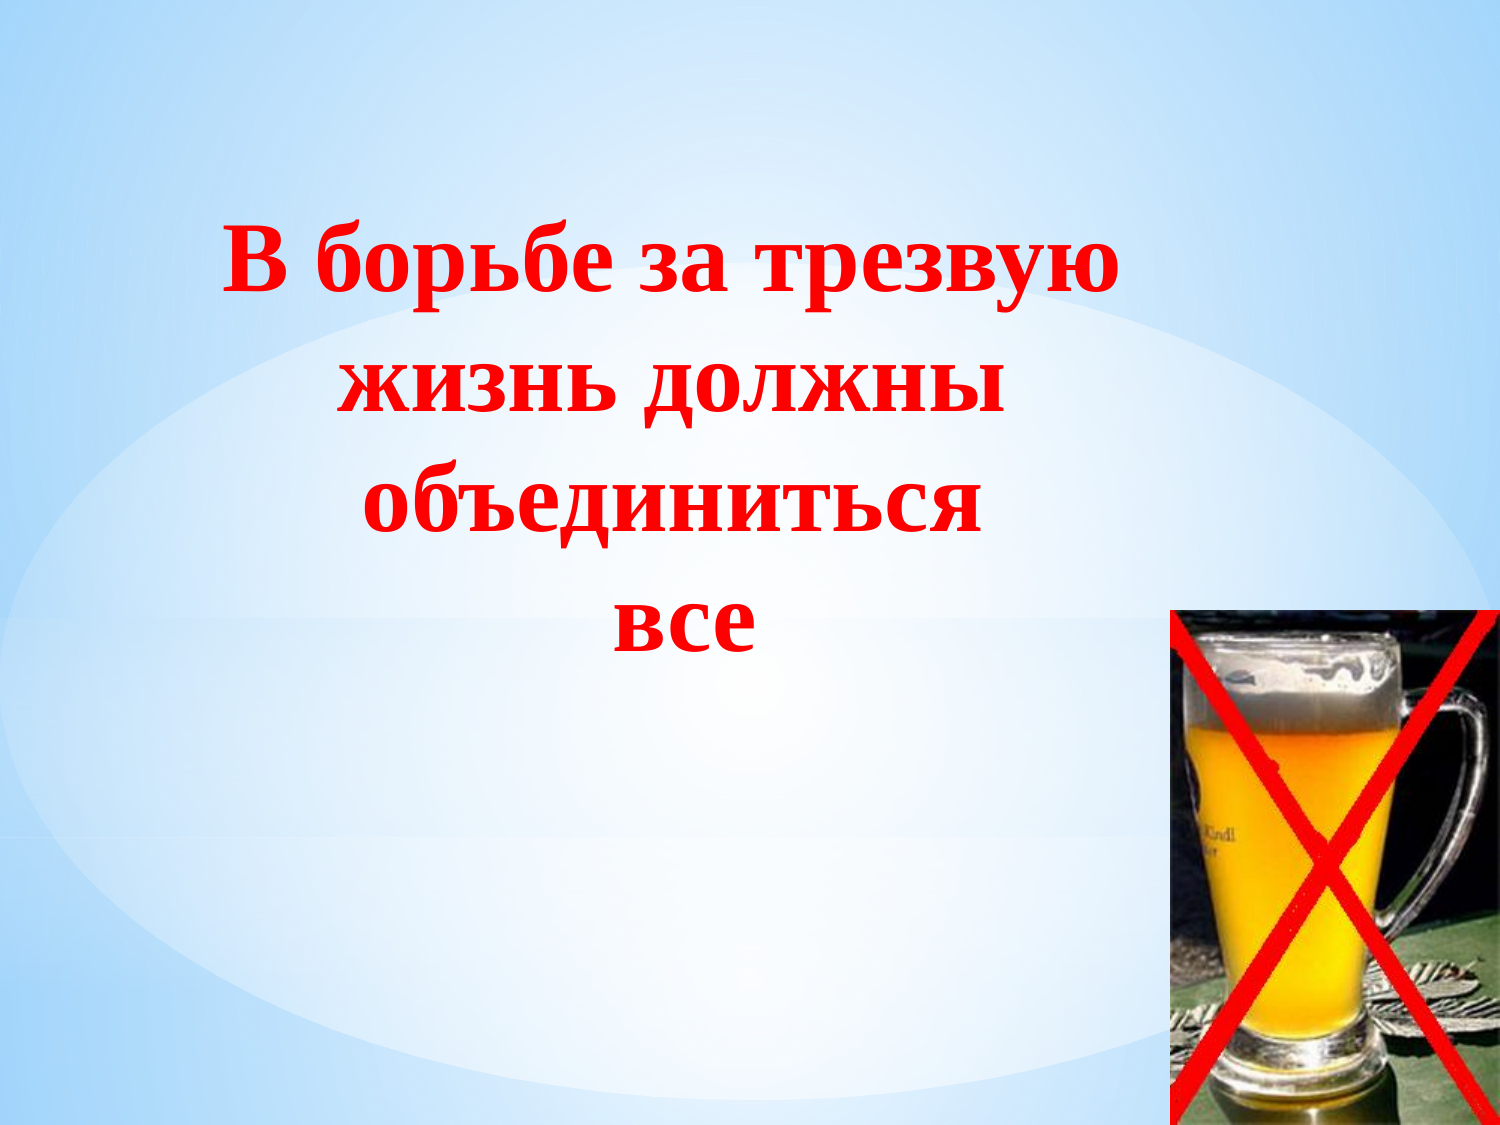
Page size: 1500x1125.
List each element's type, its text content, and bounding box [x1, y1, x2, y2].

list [1169, 610, 1500, 1125]
title В борьбе за трезвую жизнь должны объединиться все [75, 184, 1270, 929]
